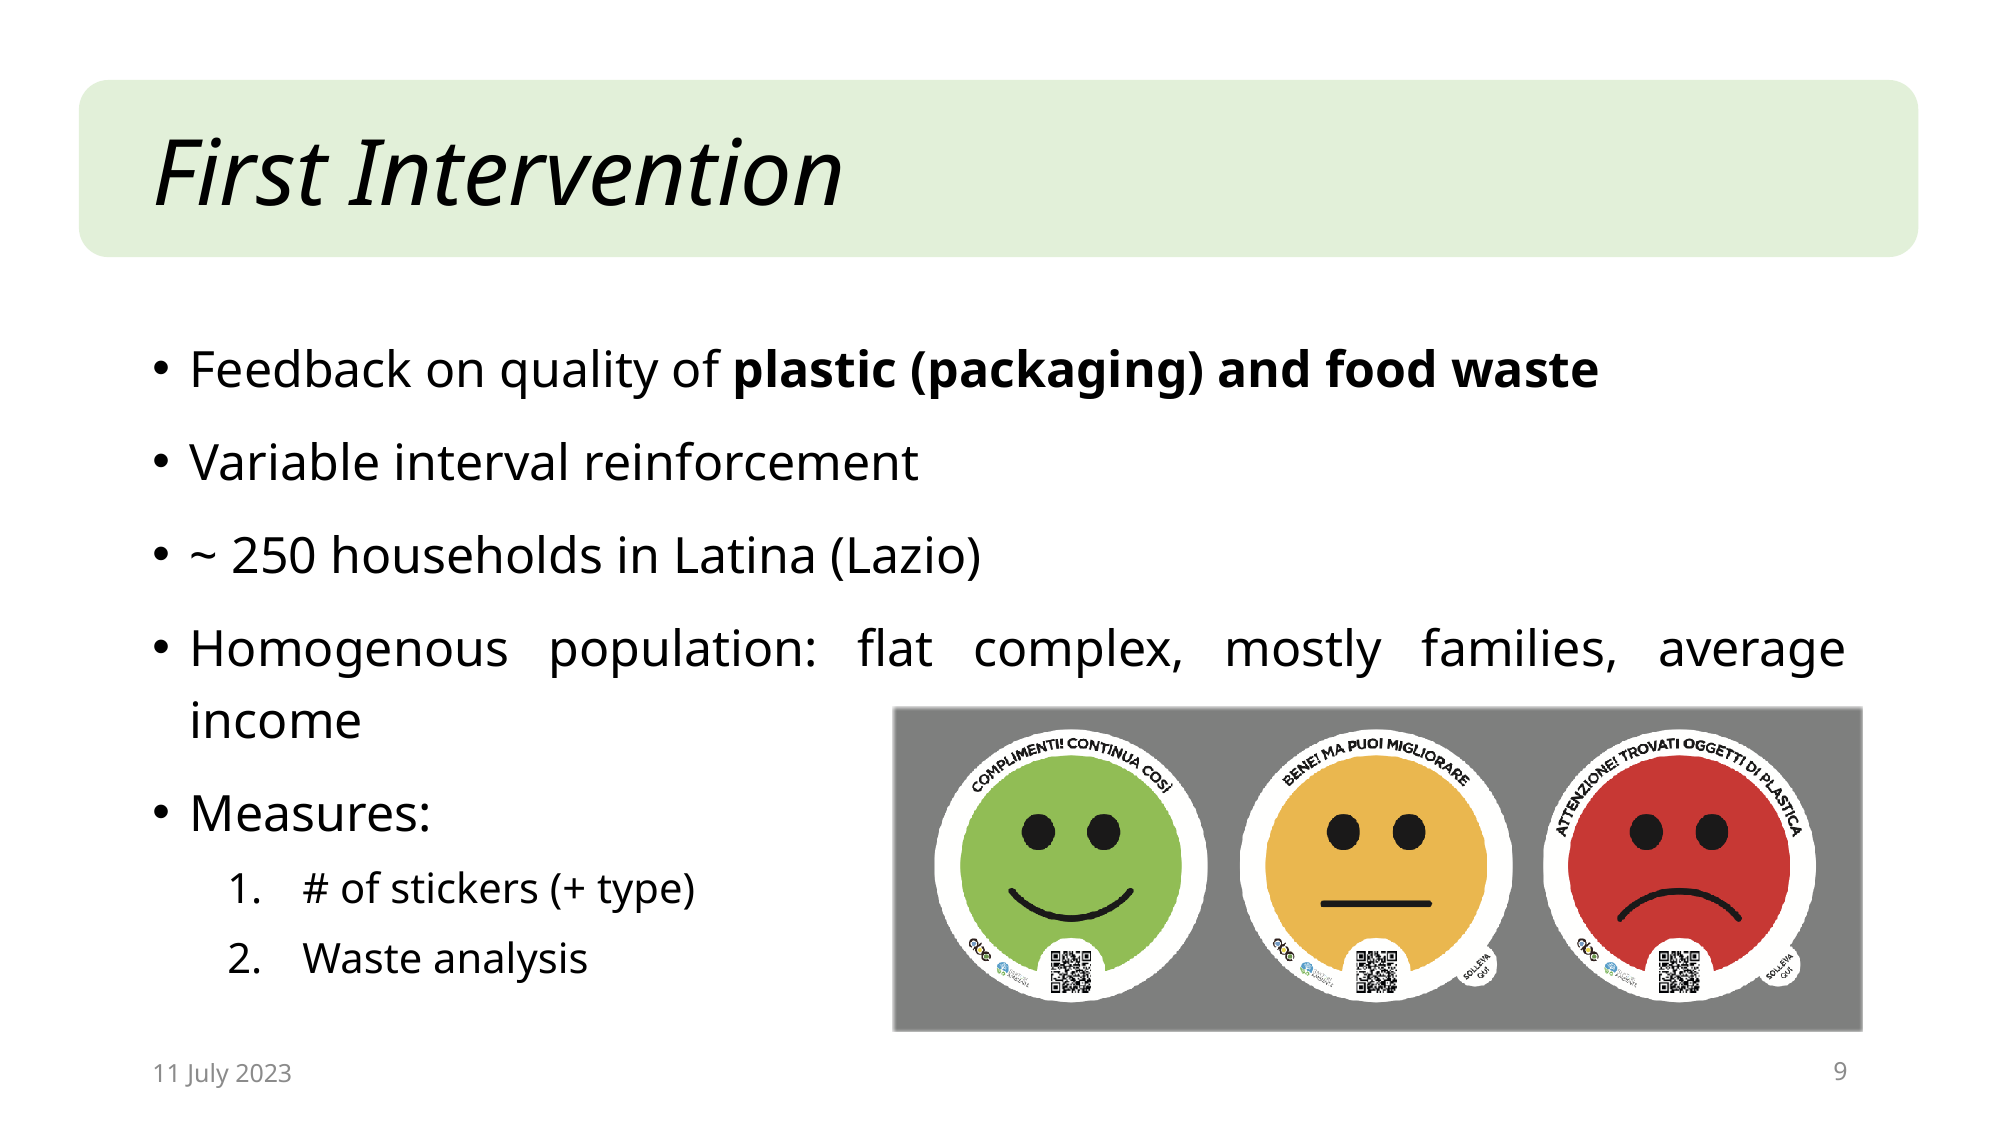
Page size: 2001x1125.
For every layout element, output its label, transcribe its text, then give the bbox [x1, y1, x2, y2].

title First Intervention [137, 67, 1863, 285]
text_box [77, 78, 137, 259]
slide_number 9 [1412, 1042, 1863, 1103]
picture [892, 706, 1863, 1032]
list Feedback on quality of plastic (packaging) and food waste Variable interval reinforcement ~ 250 households in Latina (Lazio) Homogenous population: flat complex, mostly families, average income Measures: # of stickers (+ type) Waste analysis [137, 318, 1863, 1032]
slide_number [137, 1042, 588, 1103]
text_box [1863, 78, 1920, 259]
